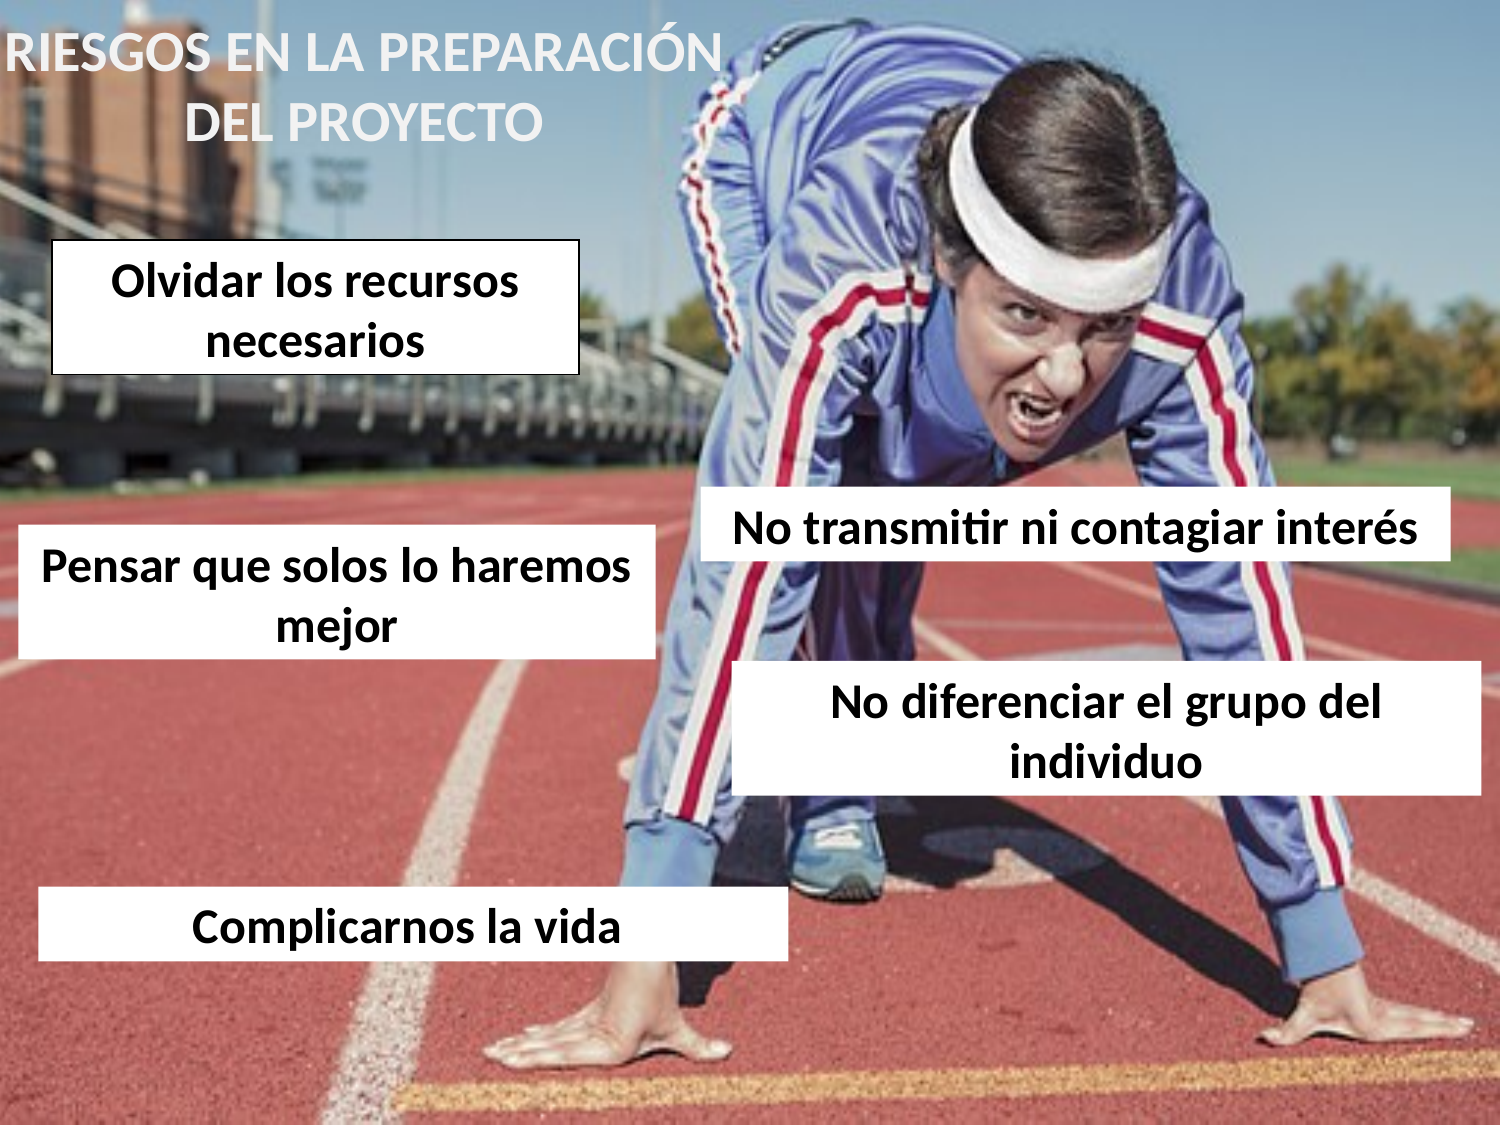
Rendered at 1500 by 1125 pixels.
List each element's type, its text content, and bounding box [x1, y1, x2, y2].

text_box No diferenciar el grupo del individuo [731, 660, 1482, 796]
text_box Olvidar los recursos necesarios [52, 239, 580, 375]
text_box Complicarnos la vida [38, 886, 789, 962]
text_box Pensar que solos lo haremos mejor [18, 524, 656, 660]
text_box No transmitir ni contagiar interés [700, 486, 1451, 562]
text_box RIESGOS EN LA PREPARACIÓN DEL PROYECTO [0, 5, 775, 161]
picture [0, 0, 1500, 1125]
